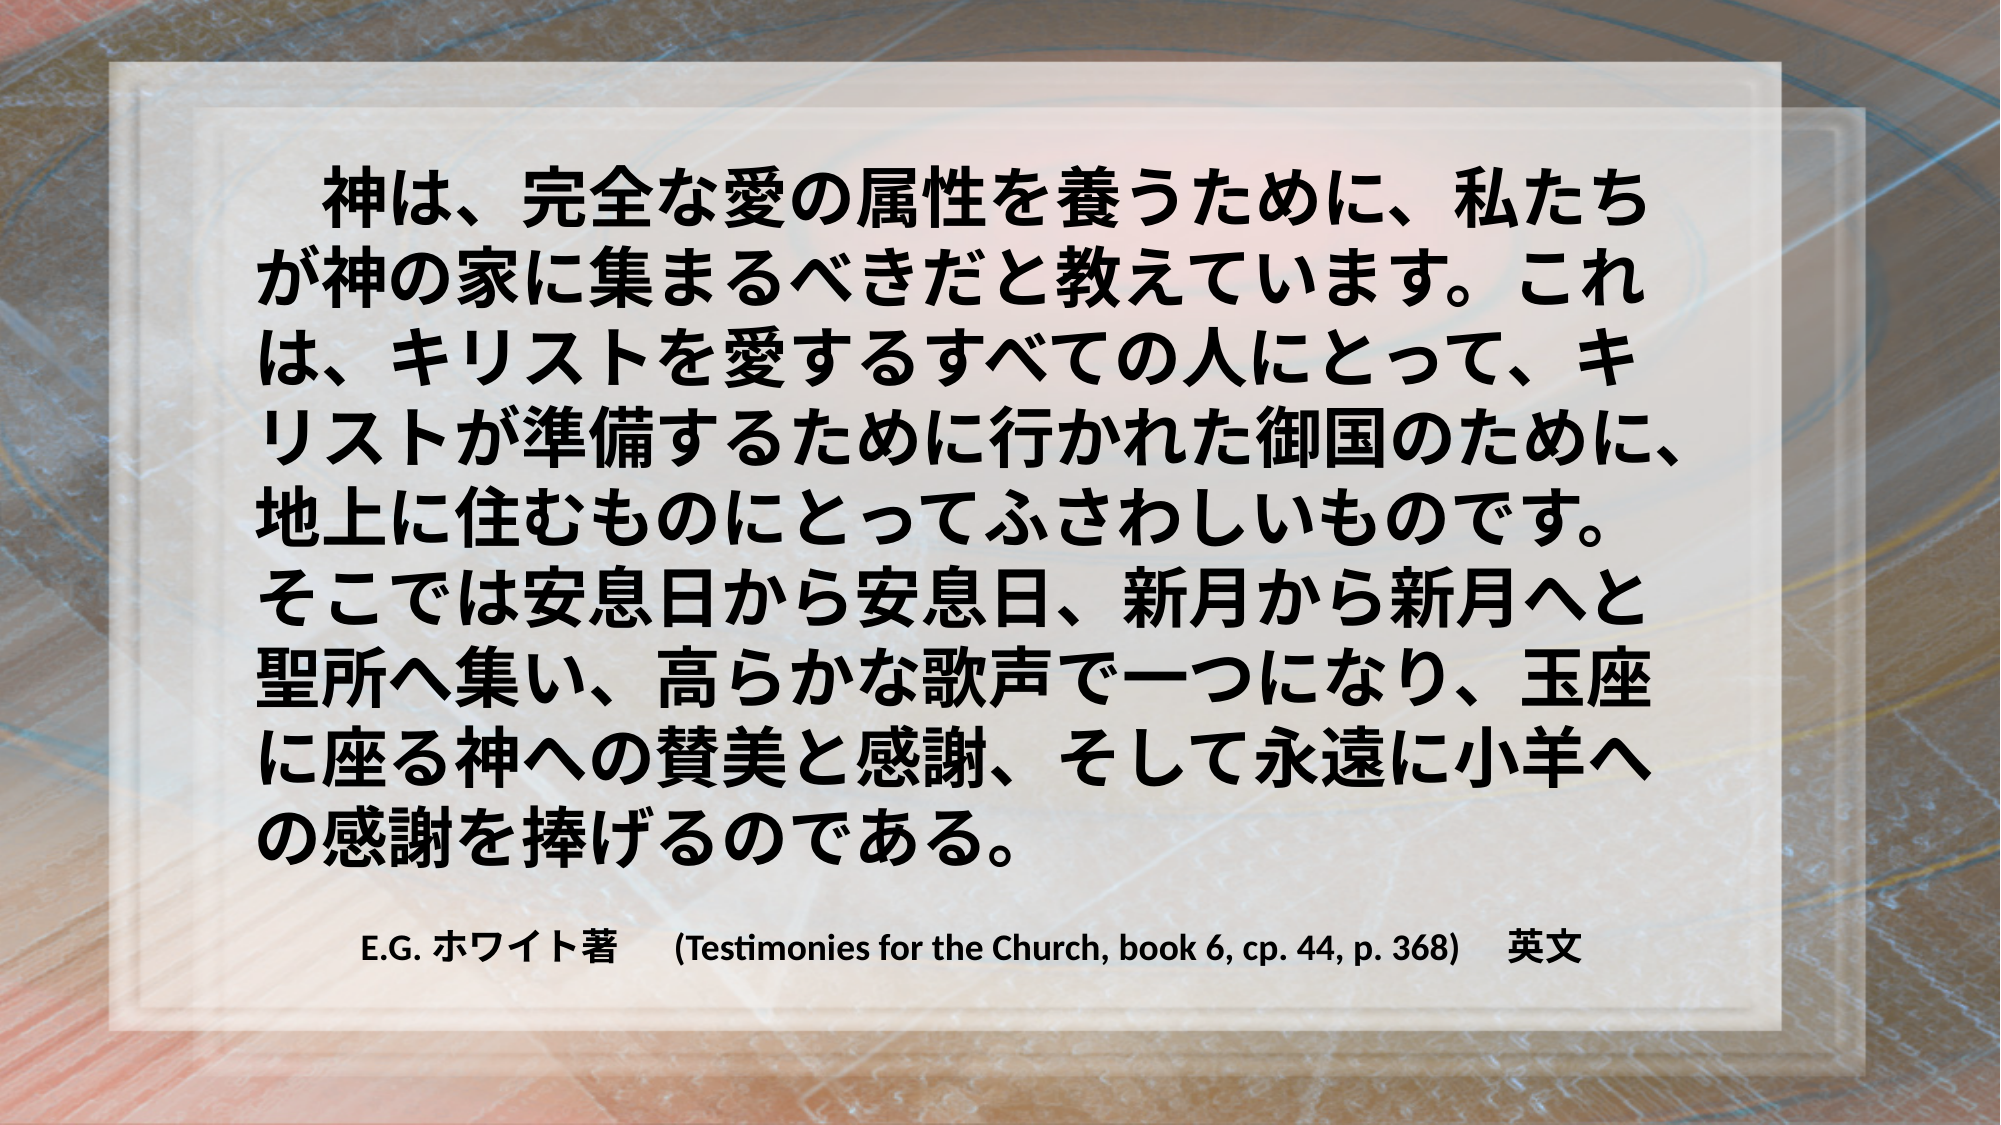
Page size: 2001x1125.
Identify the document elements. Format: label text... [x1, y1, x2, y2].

text_box 神は、完全な愛の属性を養うために、私たちが神の家に集まるべきだと教えています。これは、キリストを愛するすべての人にとって、キリストが準備するために行かれた御国のために、地上に住むものにとってふさわしいものです。そこでは安息日から安息日、新月から新月へと聖所へ集い、高らかな歌声で一つになり、玉座に座る神への賛美と感謝、そして永遠に小羊への感謝を捧げるのである。 [239, 148, 1704, 883]
text_box E.G.ホワイト著 (Testimonies for the Church, book 6, cp. 44, p. 368) 英文 [345, 916, 1598, 976]
